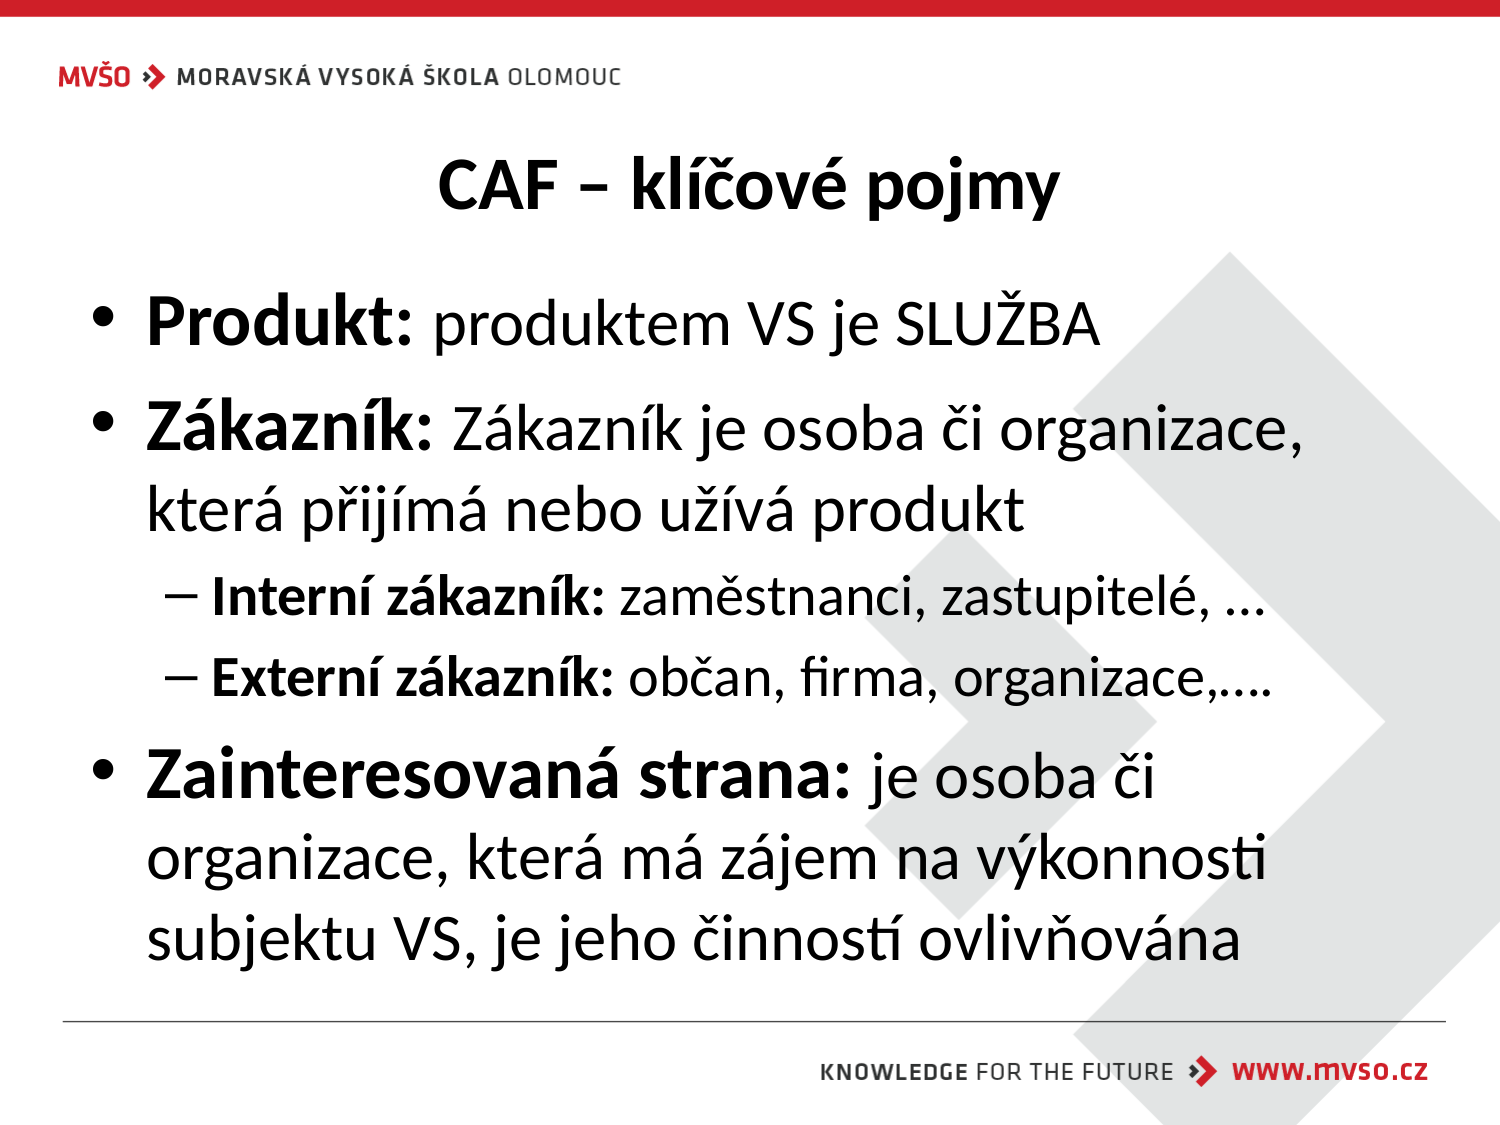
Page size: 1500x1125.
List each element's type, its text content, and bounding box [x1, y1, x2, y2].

title CAF – klíčové pojmy [75, 45, 1425, 233]
picture [0, 0, 1500, 1125]
list Produkt: produktem VS je SLUŽBA Zákazník: Zákazník je osoba či organizace, která přijímá nebo užívá produkt Interní zákazník: zaměstnanci, zastupitelé, … Externí zákazník: občan, firma, organizace,…. Zainteresovaná strana: je osoba či organizace, která má zájem na výkonnosti subjektu VS, je jeho činností ovlivňována [75, 262, 1425, 1005]
